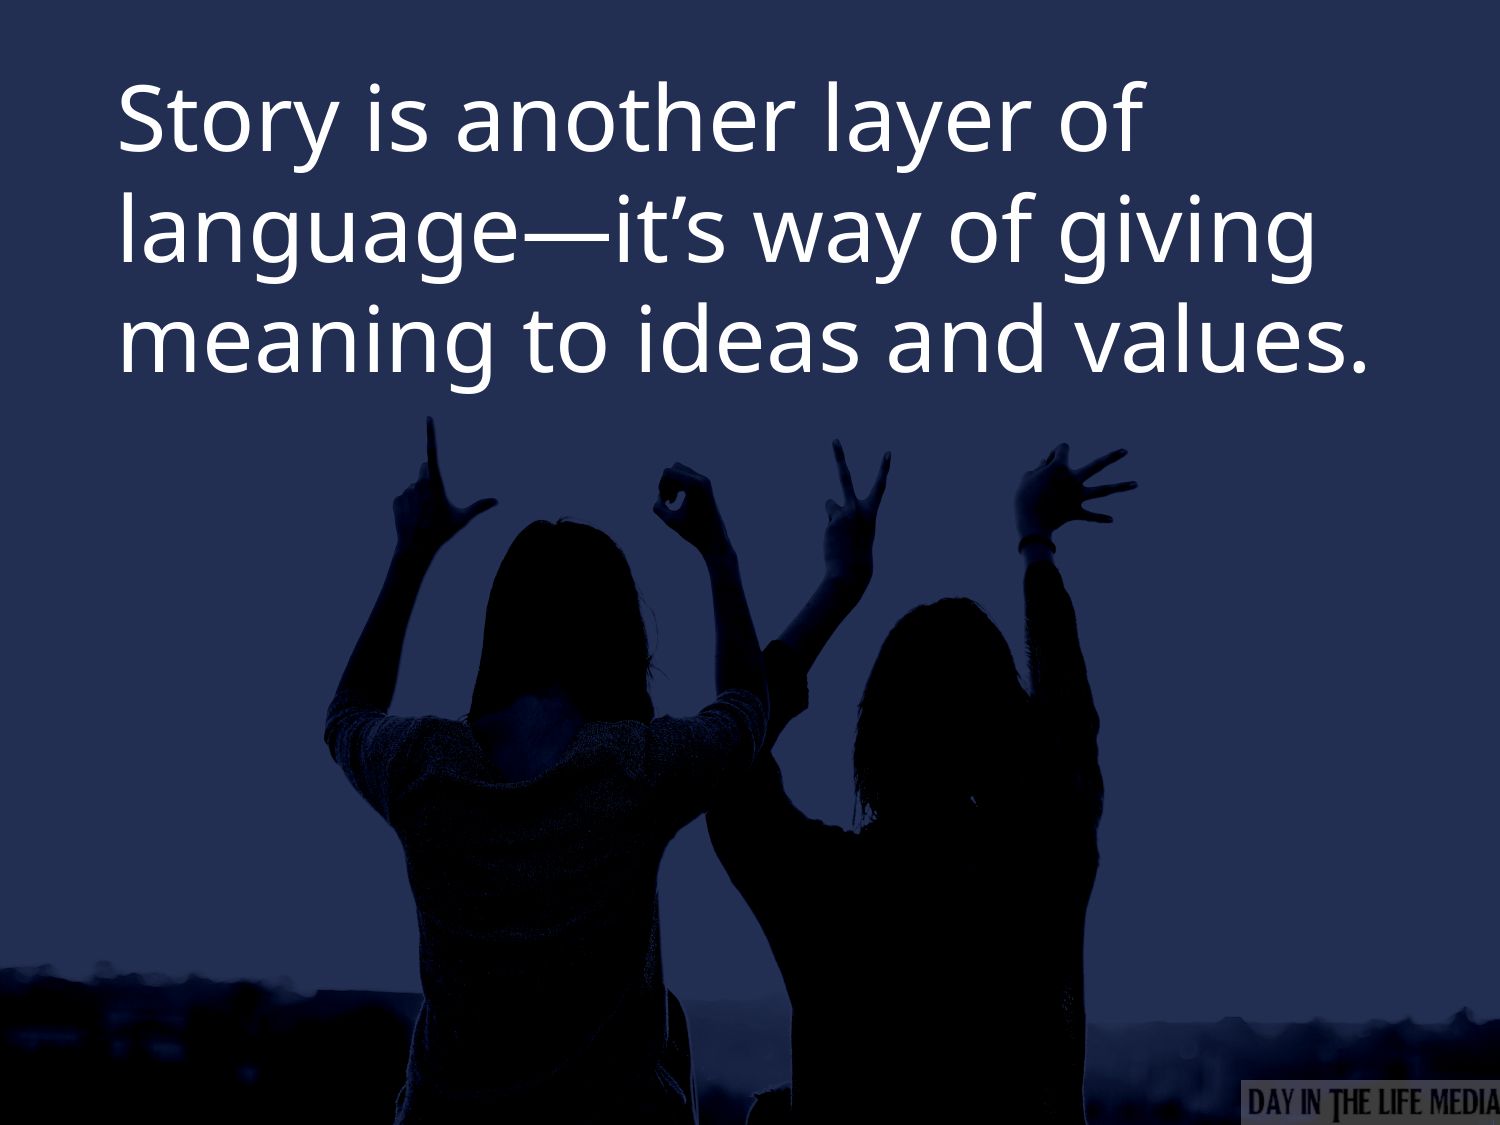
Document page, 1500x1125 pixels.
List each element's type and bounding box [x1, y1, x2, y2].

list [0, 0, 1500, 1125]
picture [1241, 1080, 1500, 1125]
